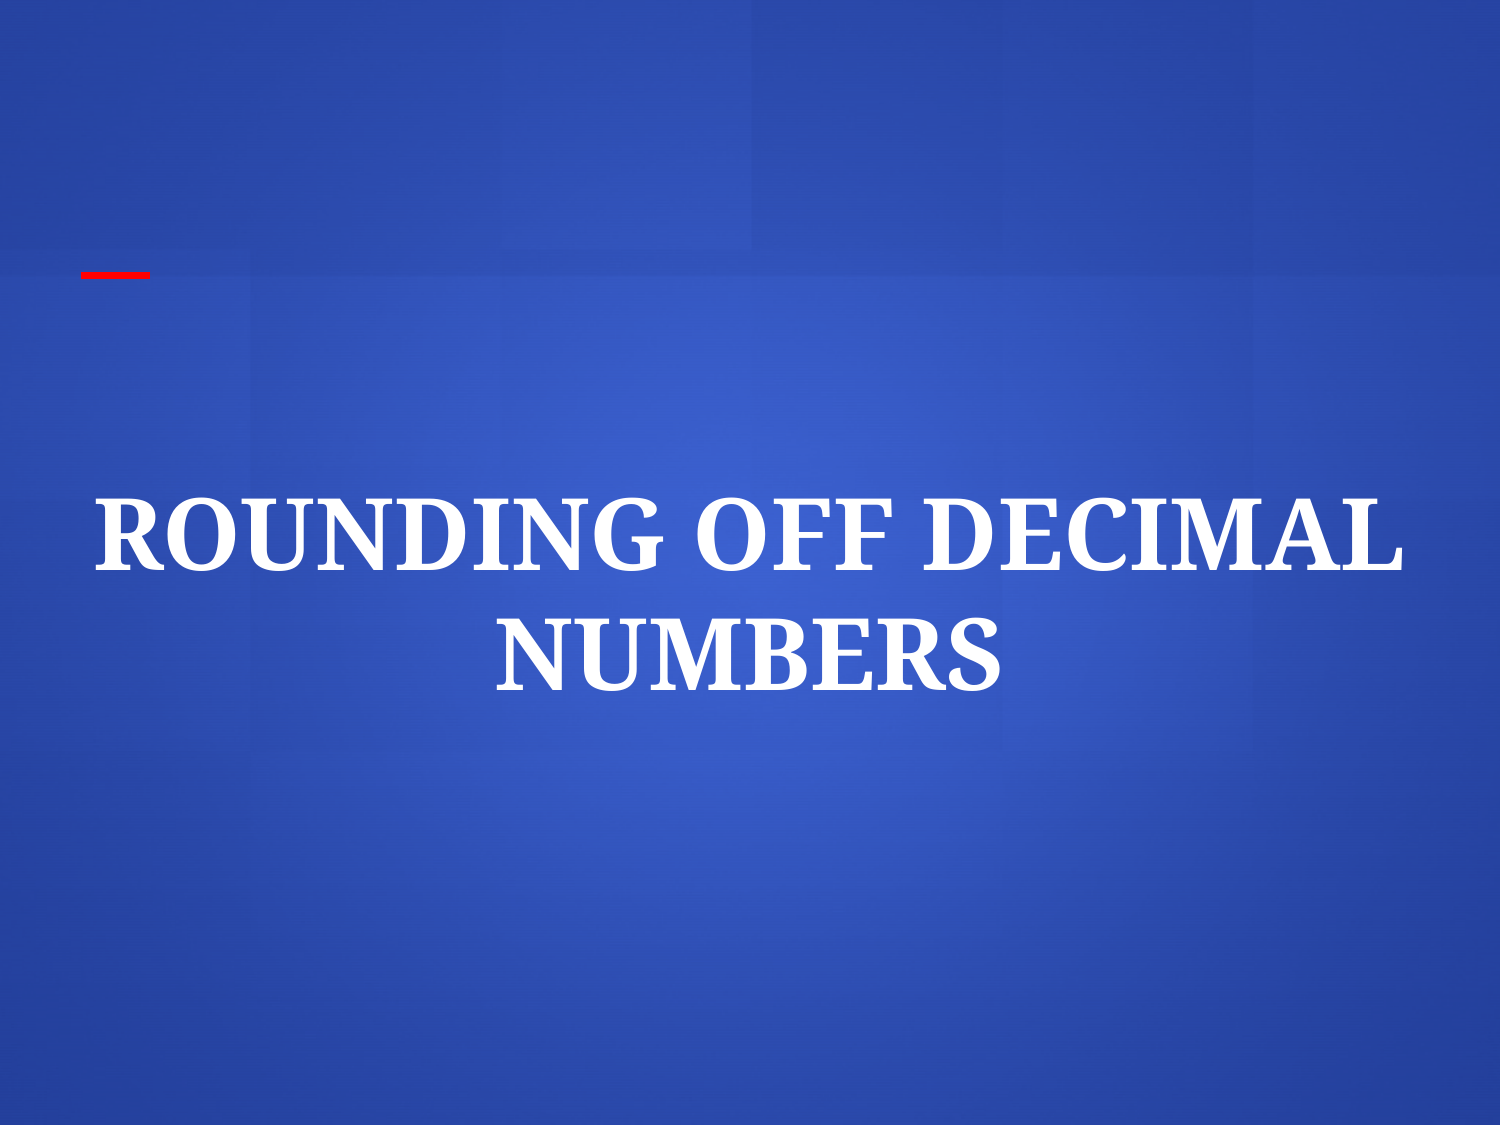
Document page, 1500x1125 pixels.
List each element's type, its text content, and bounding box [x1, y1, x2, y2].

title ROUNDING OFF DECIMAL NUMBERS [63, 362, 1437, 725]
picture [0, 0, 1500, 1125]
